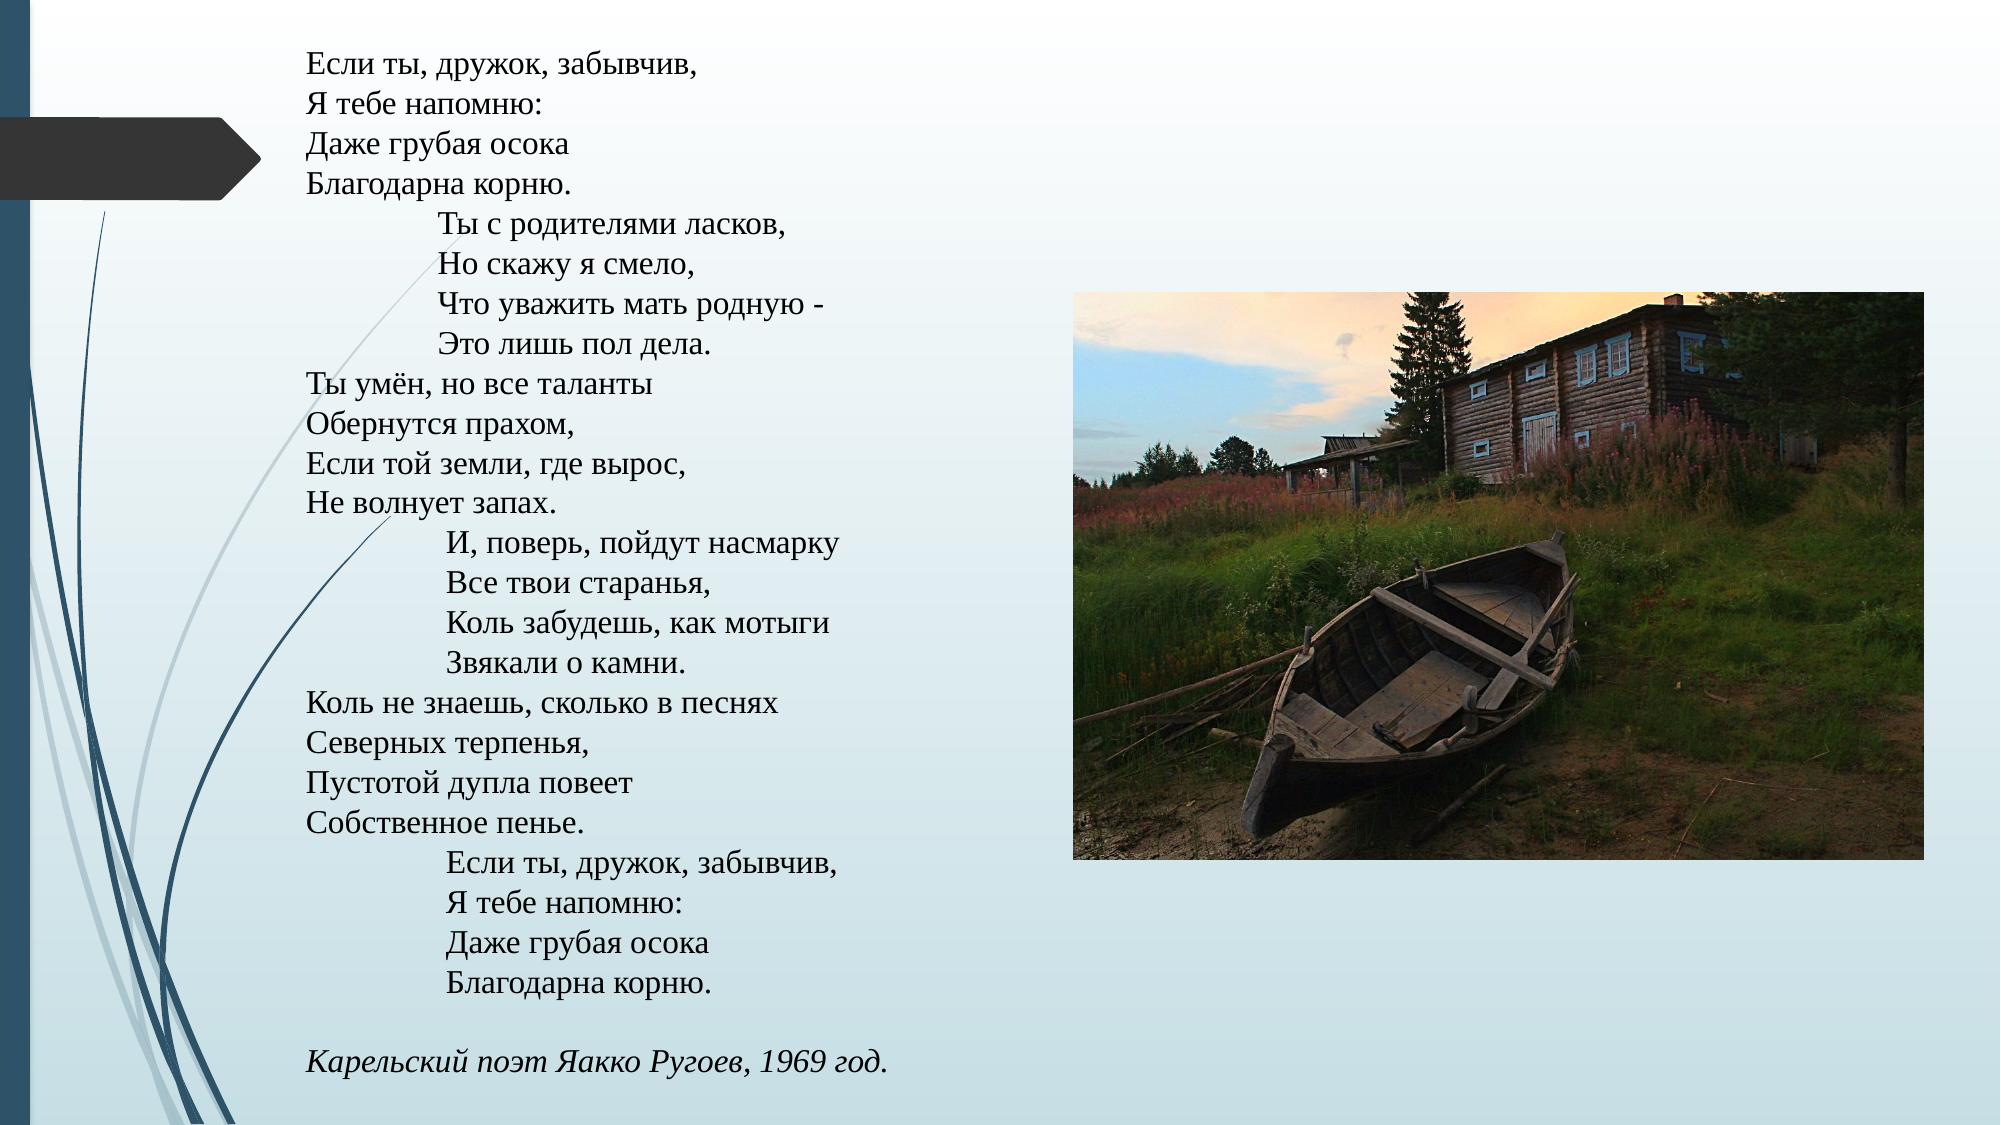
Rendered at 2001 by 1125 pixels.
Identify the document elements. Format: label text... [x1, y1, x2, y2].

list Если ты, дружок, забывчив, Я тебе напомню: Даже грубая осока Благодарна корню. Ты с родителями ласков, Но скажу я смело, Что уважить мать родную - Это лишь пол дела. Ты умён, но все таланты Обернутся прахом, Если той земли, где вырос, Не волнует запах. И, поверь, пойдут насмарку Все твои старанья, Коль забудешь, как мотыги Звякали о камни. Коль не знаешь, сколько в песнях Северных терпенья, Пустотой дупла повеет Собственное пенье. Если ты, дружок, забывчив, Я тебе напомню: Даже грубая осока Благодарна корню. Карельский поэт Яакко Ругоев, 1969 год. [290, 34, 1000, 1105]
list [1073, 292, 1924, 860]
